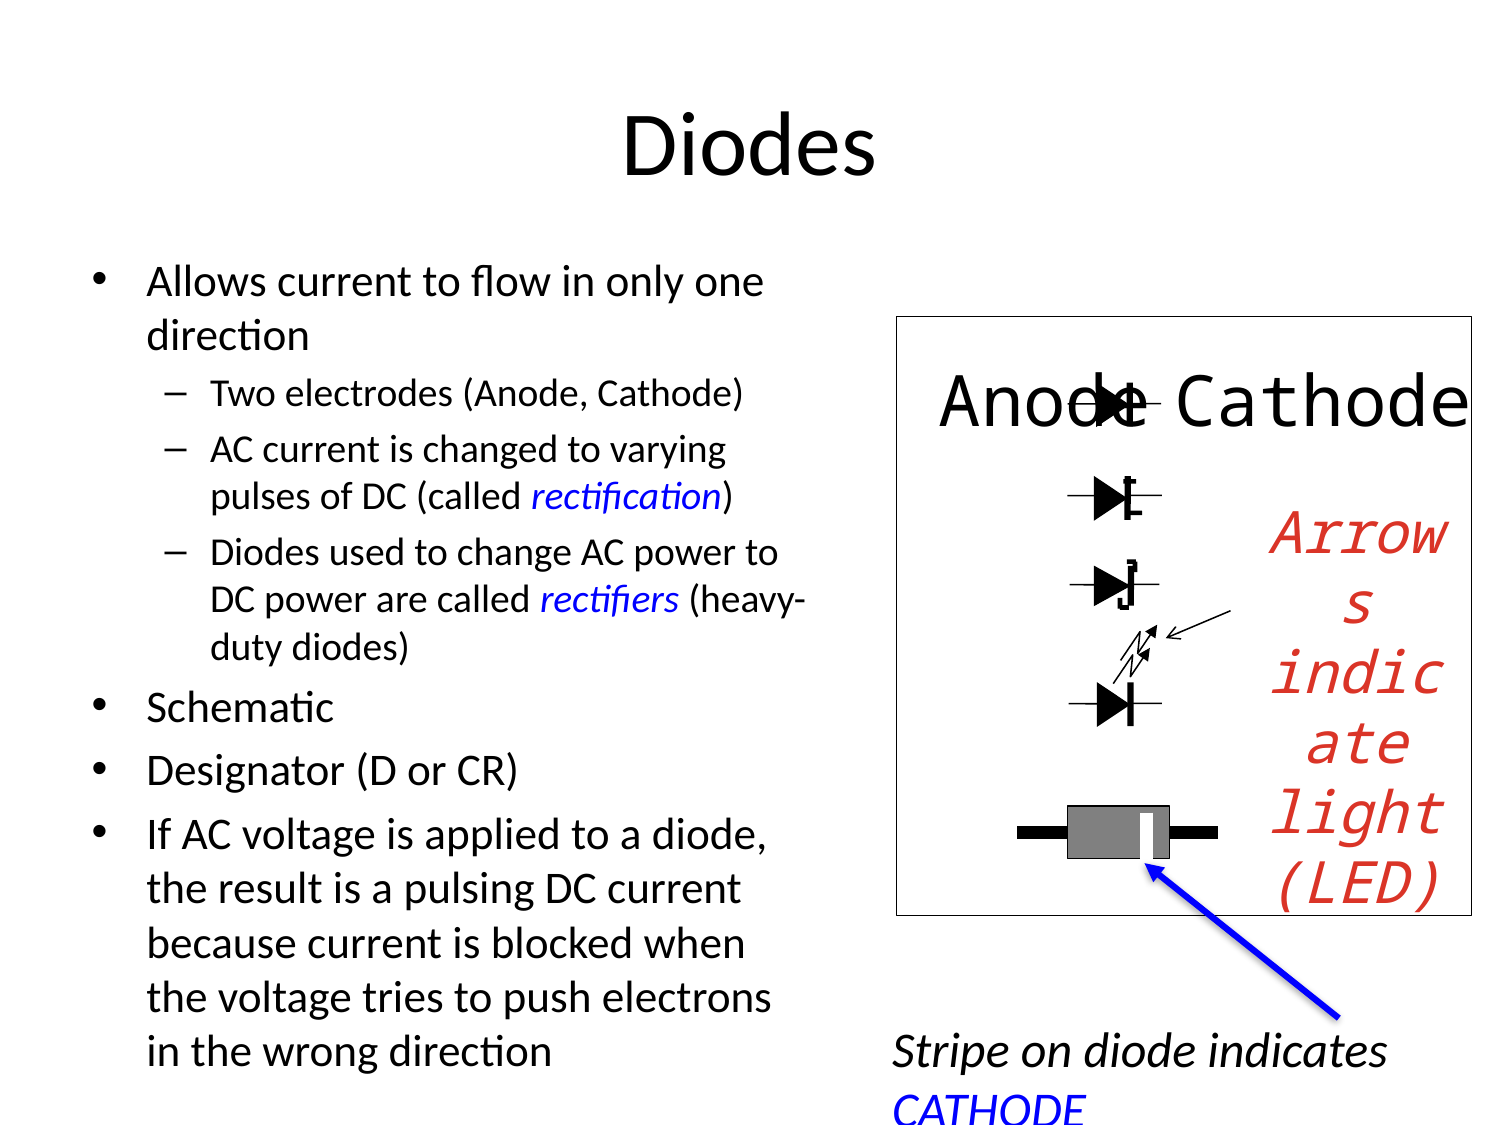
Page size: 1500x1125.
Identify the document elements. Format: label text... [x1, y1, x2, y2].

list Allows current to flow in only one direction Two electrodes (Anode, Cathode) AC current is changed to varying pulses of DC (called rectification) Diodes used to change AC power to DC power are called rectifiers (heavy-duty diodes) Schematic Designator (D or CR) If AC voltage is applied to a diode, the result is a pulsing DC current because current is blocked when the voltage tries to push electrons in the wrong direction [76, 243, 825, 1091]
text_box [896, 315, 1474, 917]
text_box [1144, 862, 1340, 1019]
title Diodes [75, 45, 1425, 233]
text_box Stripe on diode indicates CATHODE [877, 1010, 1442, 1125]
